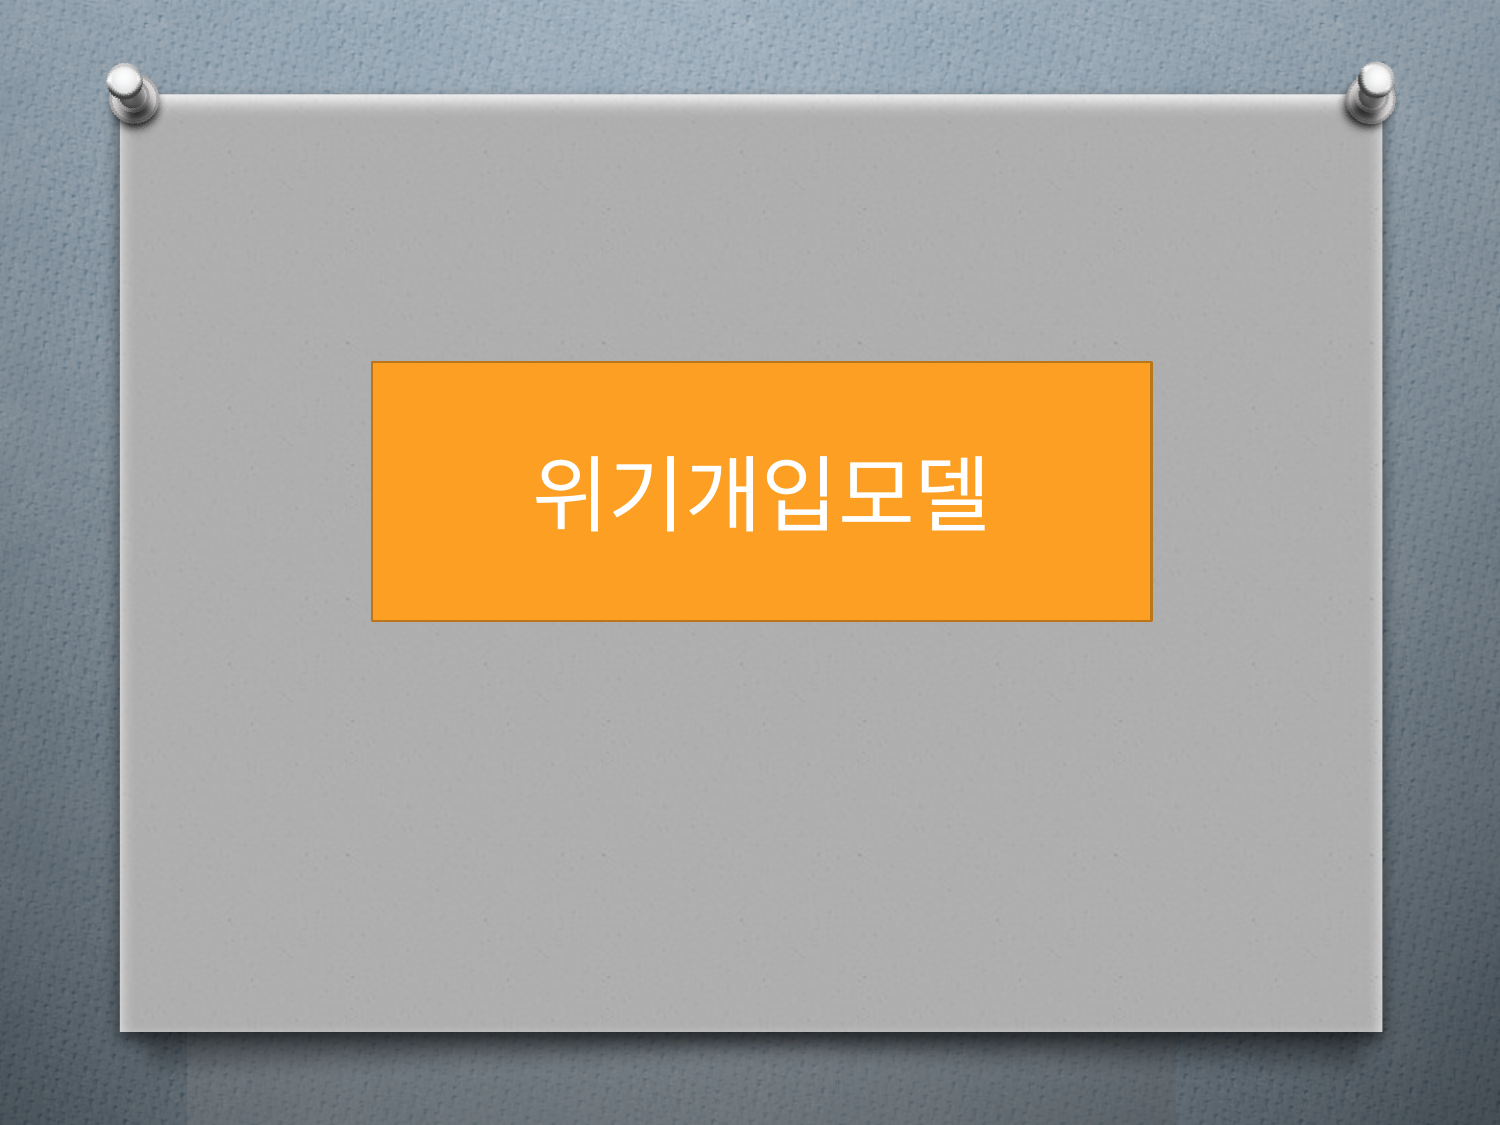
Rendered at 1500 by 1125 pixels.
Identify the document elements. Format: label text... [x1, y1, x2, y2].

picture [1317, 35, 1439, 156]
text_box 위기개입모델 [371, 361, 1153, 622]
picture [75, 29, 198, 153]
